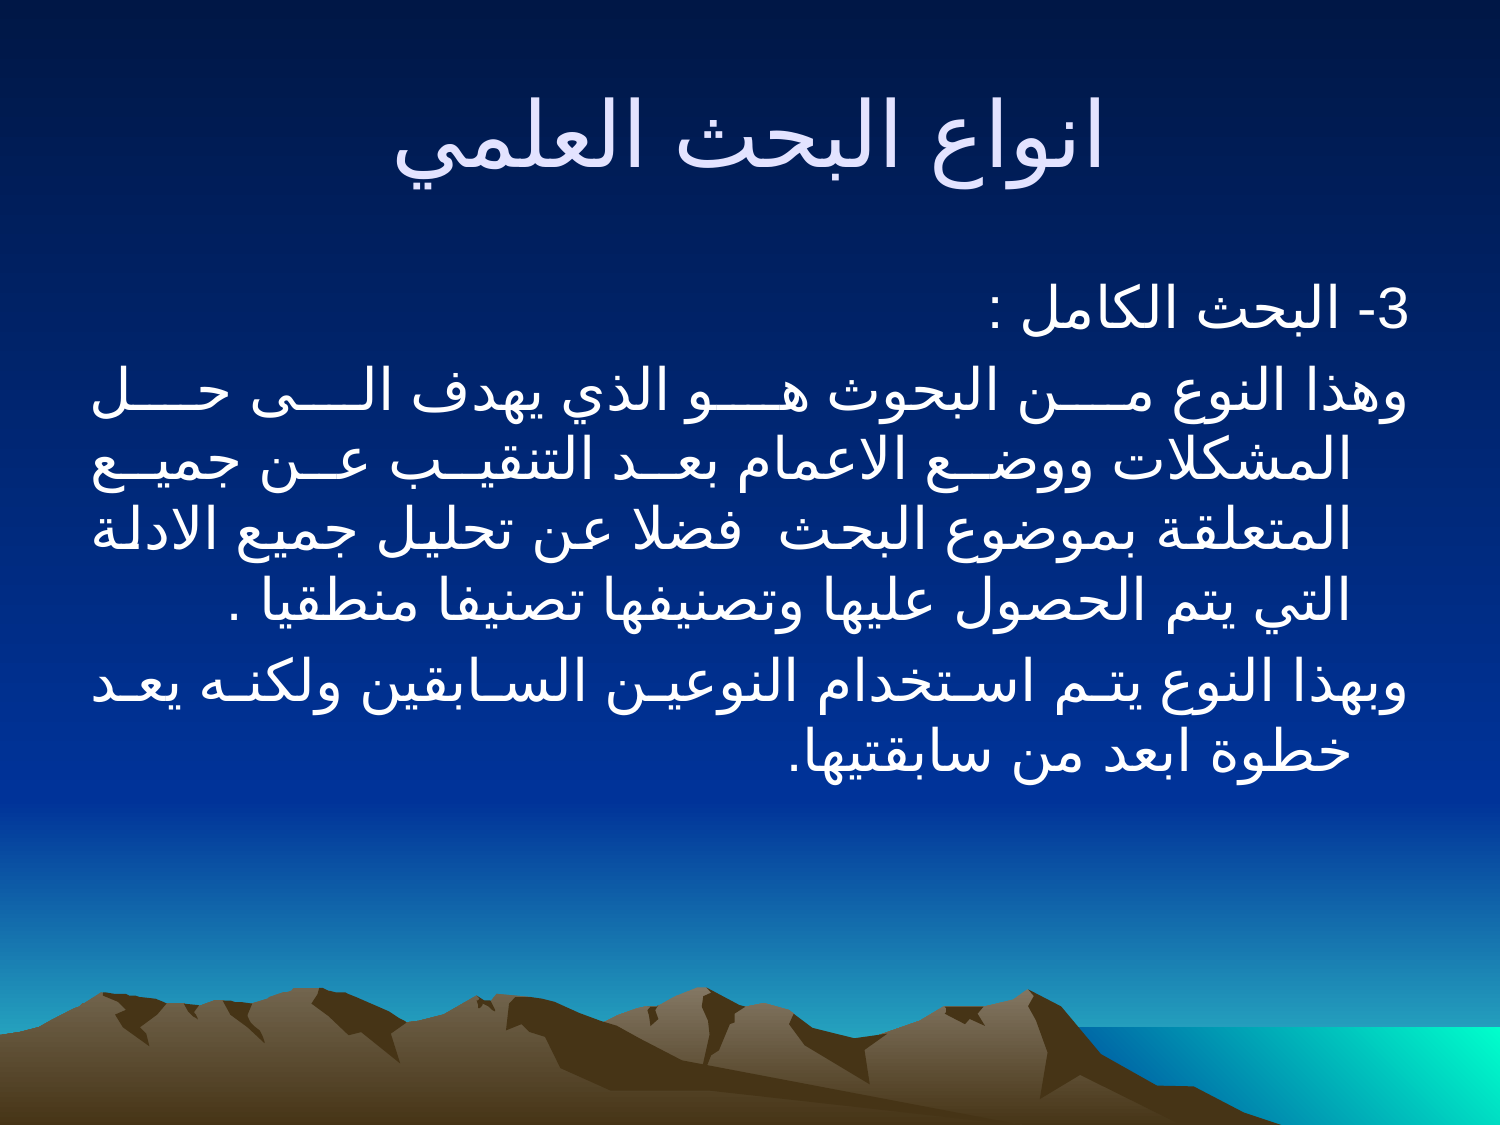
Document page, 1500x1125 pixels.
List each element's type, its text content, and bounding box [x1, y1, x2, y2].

list 3- البحث الكامل : وهذا النوع من البحوث هو الذي يهدف الى حل المشكلات ووضع الاعمام بعد التنقيب عن جميع المتعلقة بموضوع البحث فضلا عن تحليل جميع الادلة التي يتم الحصول عليها وتصنيفها تصنيفا منطقيا . وبهذا النوع يتم استخدام النوعين السابقين ولكنه يعد خطوة ابعد من سابقتيها. [75, 262, 1425, 1000]
title انواع البحث العلمي [74, 37, 1426, 226]
